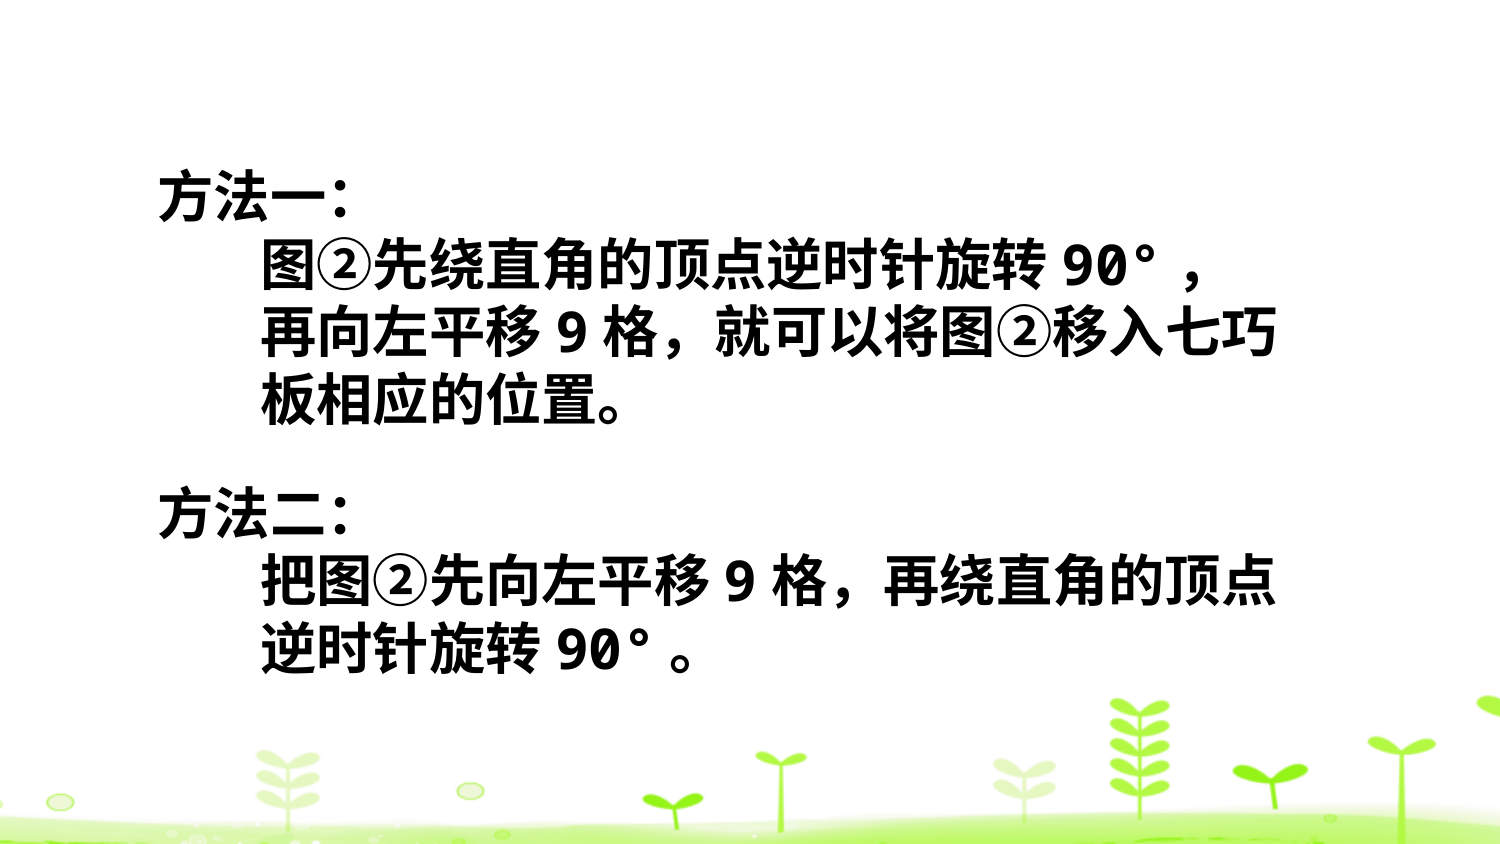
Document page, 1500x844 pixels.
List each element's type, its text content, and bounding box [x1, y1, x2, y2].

text_box 方法一： 图②先绕直角的顶点逆时针旋转90°， 再向左平移9格，就可以将图②移入七巧 板相应的位置。 [146, 155, 1394, 437]
picture [0, 0, 1500, 844]
text_box 方法二： 把图②先向左平移9格，再绕直角的顶点 逆时针旋转90°。 [146, 472, 1394, 687]
